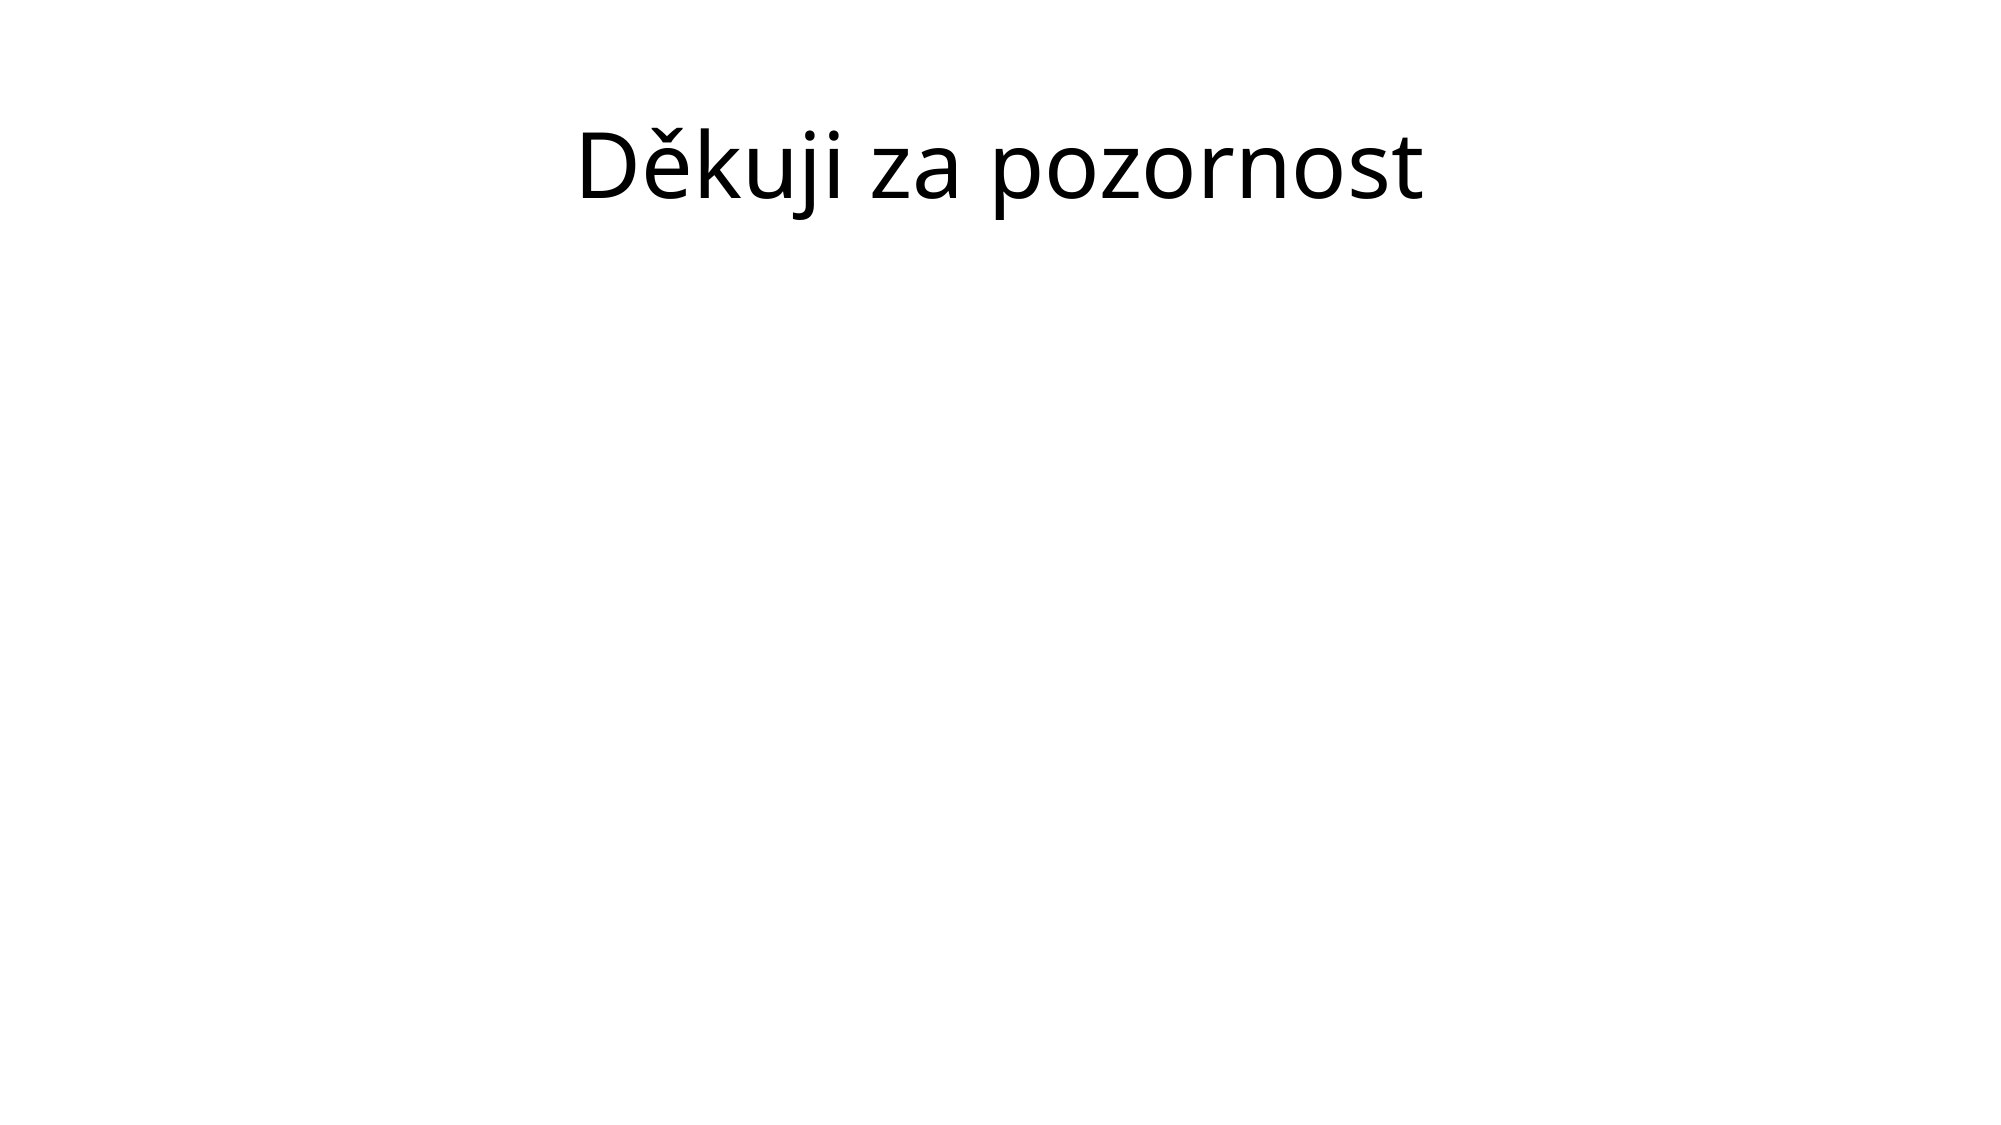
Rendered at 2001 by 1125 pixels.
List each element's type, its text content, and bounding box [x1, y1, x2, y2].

title Děkuji za pozornost [137, 59, 1863, 278]
